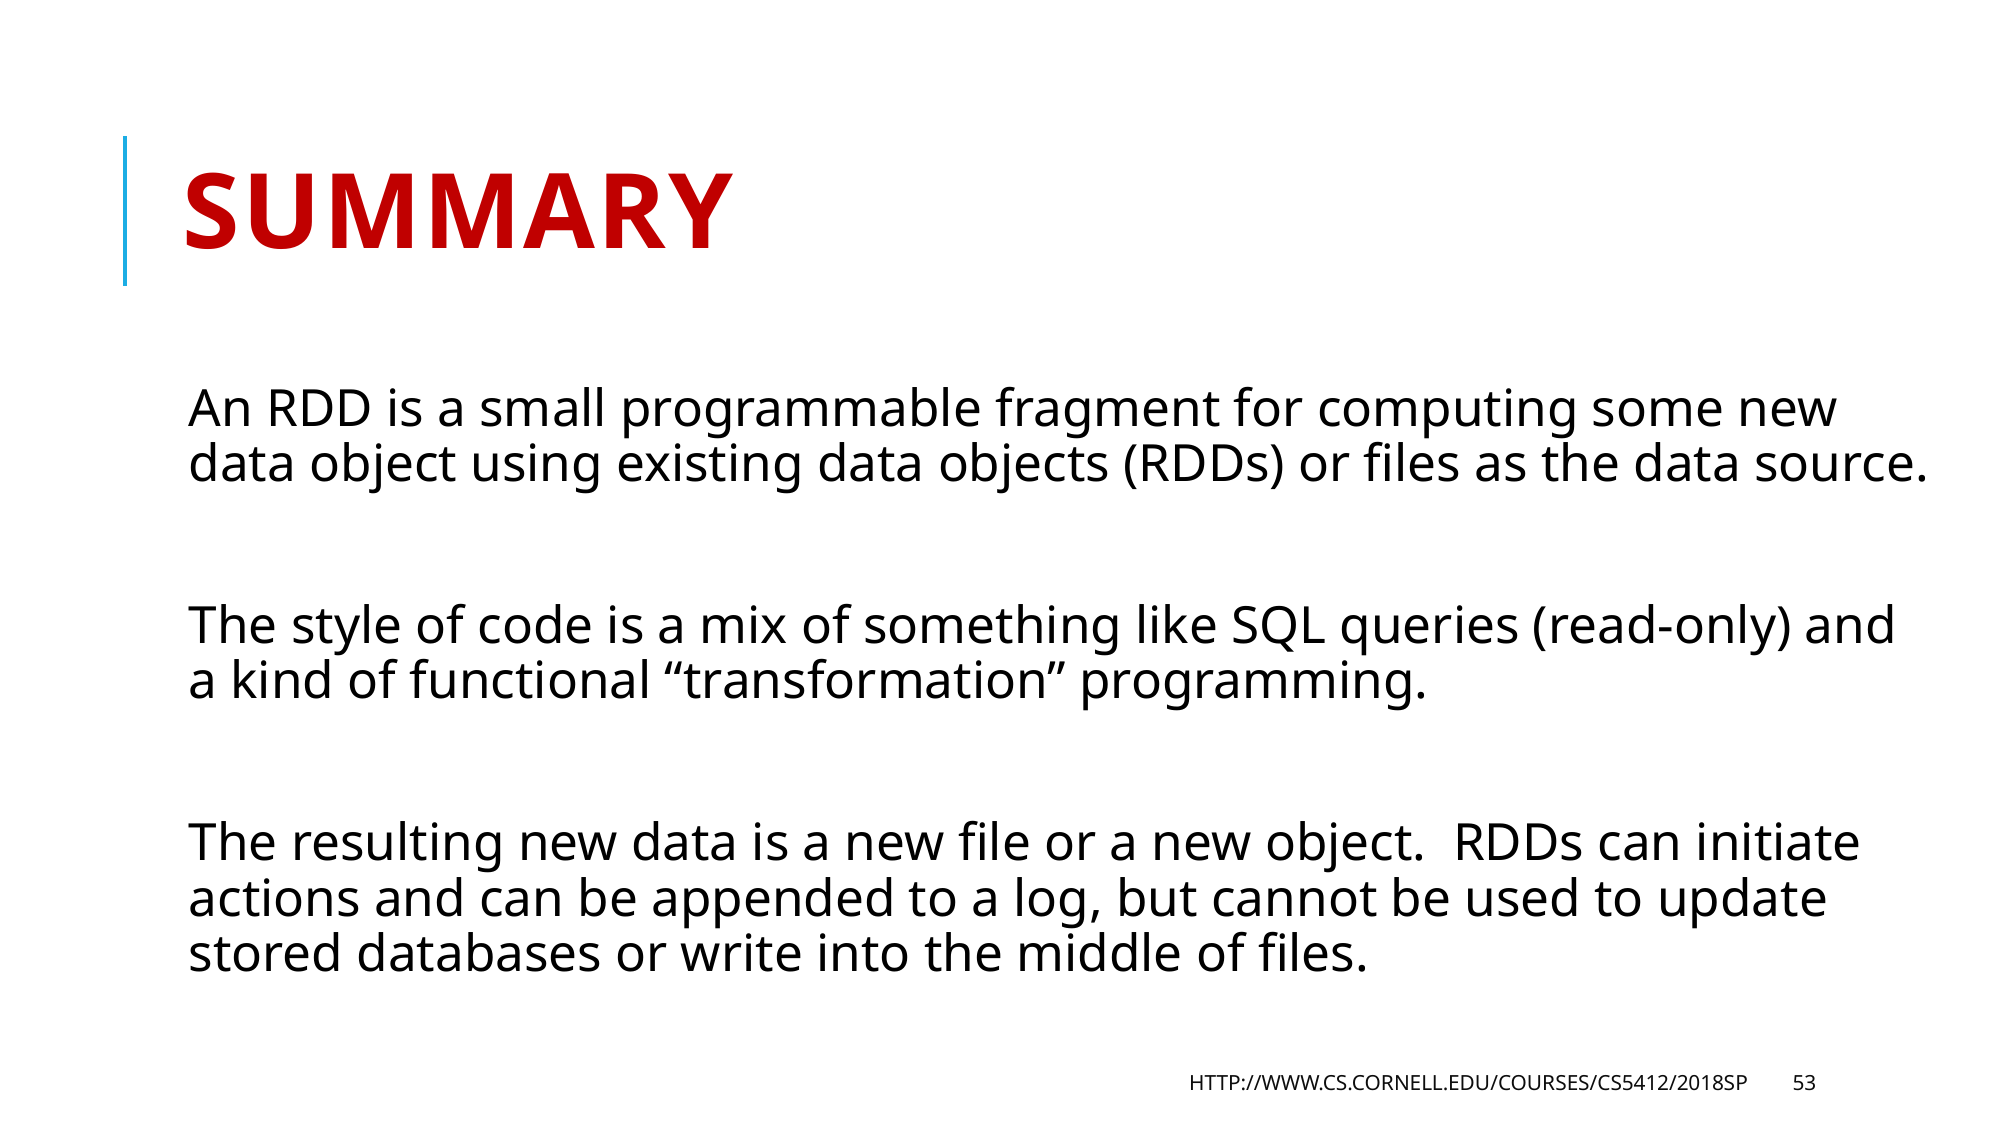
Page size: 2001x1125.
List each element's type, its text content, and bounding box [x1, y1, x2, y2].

title Summary [168, 96, 1938, 342]
slide_number 53 [1777, 1061, 1938, 1107]
footer http://www.cs.cornell.edu/courses/cs5412/2018sp [794, 1061, 1763, 1107]
list An RDD is a small programmable fragment for computing some new data object using existing data objects (RDDs) or files as the data source. The style of code is a mix of something like SQL queries (read-only) and a kind of functional “transformation” programming. The resulting new data is a new file or a new object. RDDs can initiate actions and can be appended to a log, but cannot be used to update stored databases or write into the middle of files. [168, 375, 1938, 1035]
